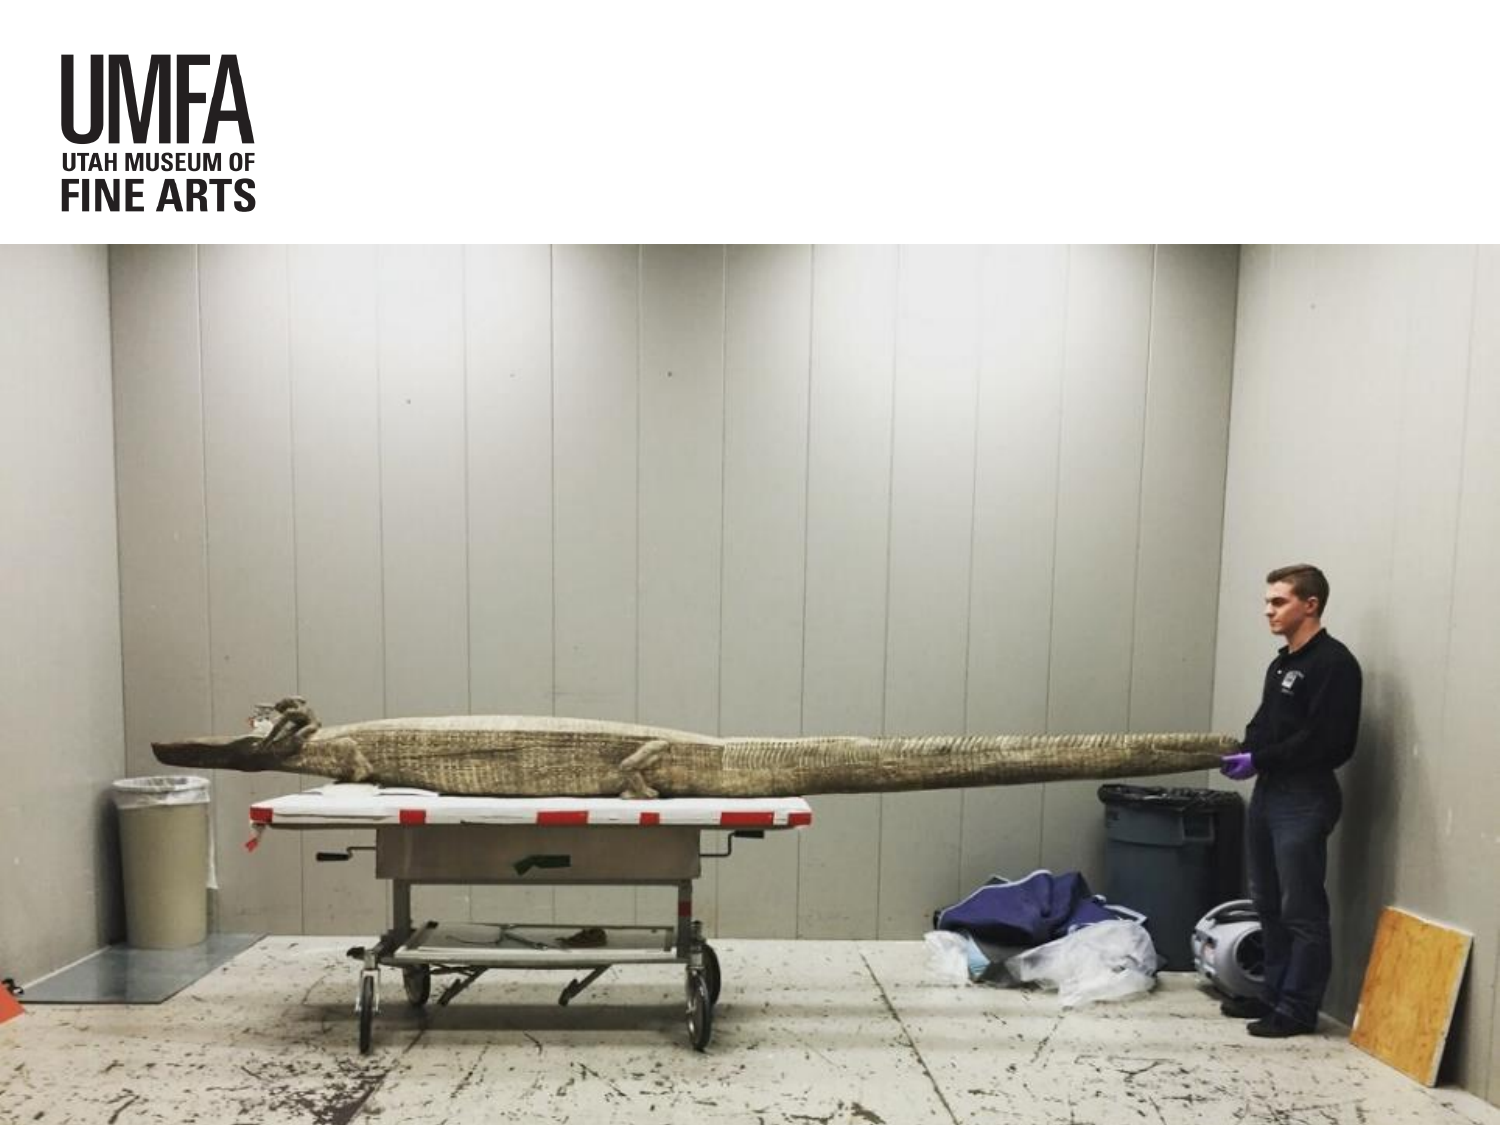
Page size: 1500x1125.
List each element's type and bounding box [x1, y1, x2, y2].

picture [56, 51, 258, 213]
picture [0, 244, 1500, 1125]
